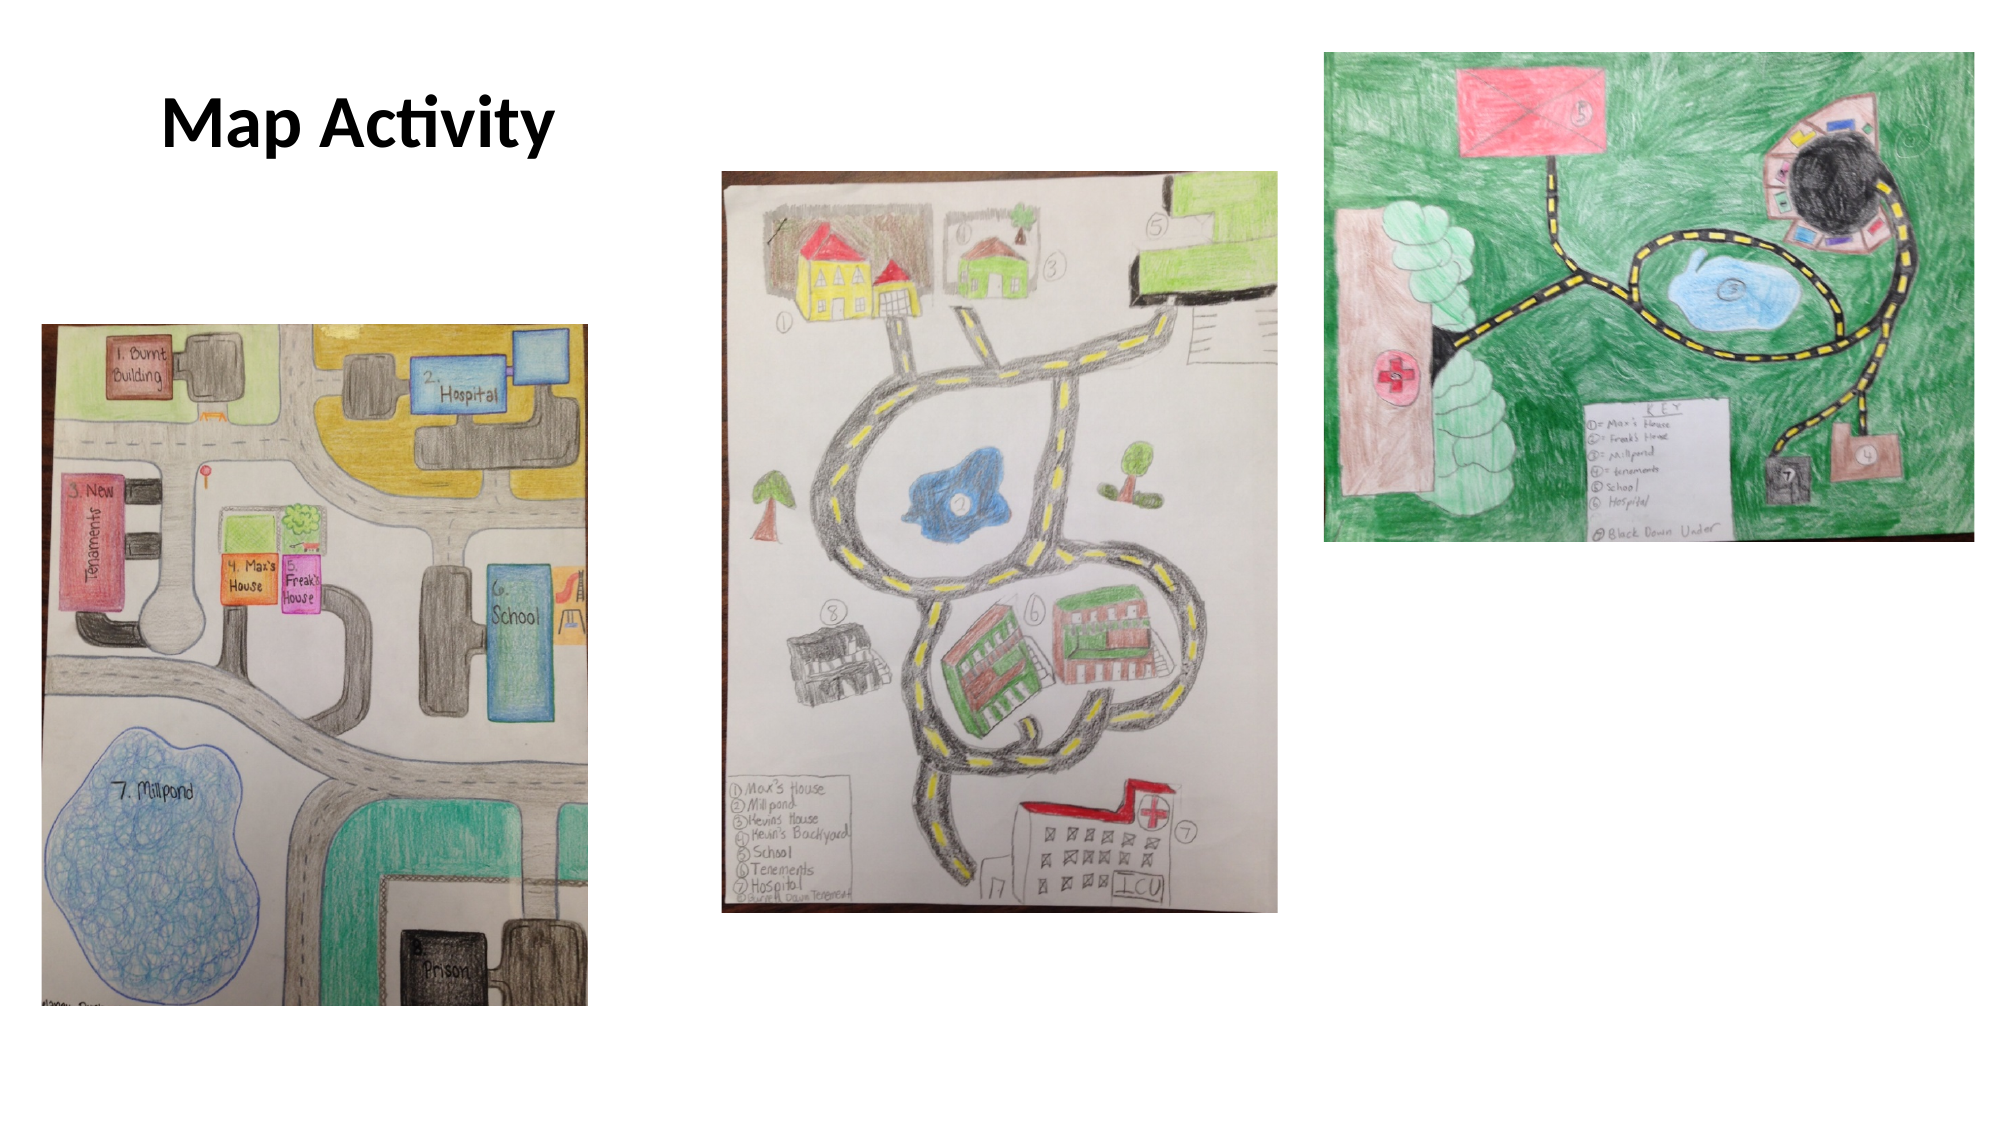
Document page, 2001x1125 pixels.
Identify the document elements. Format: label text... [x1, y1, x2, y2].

text_box Map Activity [41, 65, 676, 171]
picture [0, 52, 1975, 1006]
